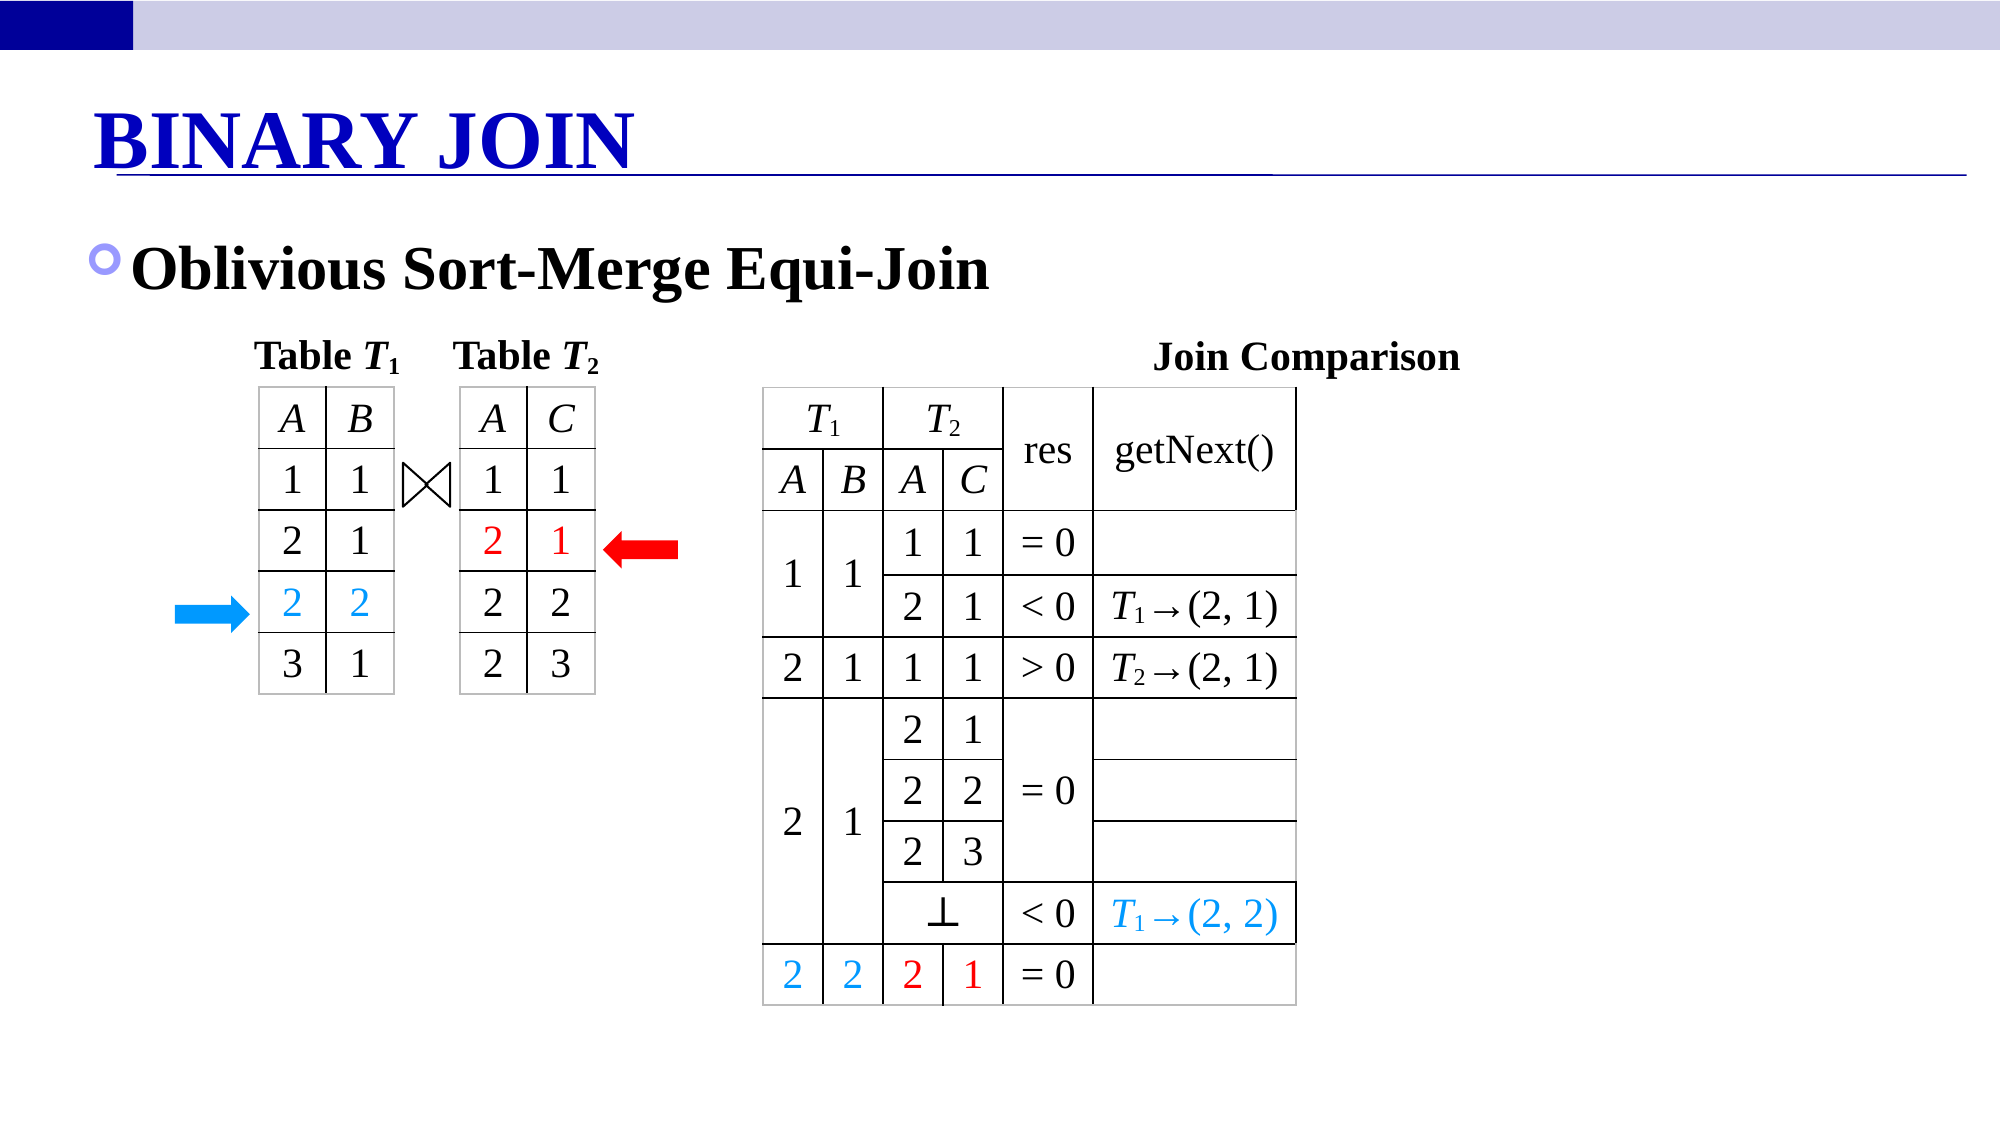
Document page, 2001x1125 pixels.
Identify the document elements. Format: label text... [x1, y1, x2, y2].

table_header B [327, 388, 393, 448]
table_cell 2 [260, 511, 325, 570]
table_cell = 0 [1004, 699, 1092, 881]
table_cell 3 [944, 822, 1002, 881]
table_cell T2→(2, 1) [1094, 638, 1295, 697]
table_cell 1 [944, 945, 1002, 1004]
table_cell 2 [461, 633, 526, 693]
table_cell [1094, 945, 1295, 1004]
table_cell 1 [884, 511, 942, 574]
text_box Table T1 [236, 321, 418, 387]
table_header T2 [884, 388, 1002, 448]
table_cell T1→(2, 1) [1094, 576, 1295, 636]
table_cell 2 [824, 945, 882, 1004]
table_header T1 [764, 388, 882, 448]
table_cell 1 [824, 699, 882, 943]
table_cell 3 [528, 633, 594, 693]
table_cell = 0 [1004, 511, 1092, 574]
table_cell B [824, 450, 882, 510]
table_cell 1 [944, 511, 1002, 574]
table_cell ⊥ [884, 883, 1002, 943]
text_box Oblivious Sort-Merge Equi-Join [70, 219, 1867, 1043]
table_cell 2 [461, 511, 526, 570]
table_cell 1 [327, 633, 393, 693]
table_header A [461, 388, 526, 448]
table_cell [1094, 511, 1295, 574]
table_cell 1 [824, 638, 882, 697]
table_cell 1 [944, 699, 1002, 759]
table_cell T1→(2, 2) [1094, 883, 1295, 943]
table_cell > 0 [1004, 638, 1092, 697]
text_box [174, 595, 250, 634]
table_cell [1094, 699, 1295, 759]
table_cell 2 [764, 945, 822, 1004]
table_cell 1 [944, 638, 1002, 697]
table_cell 2 [764, 638, 822, 697]
table_cell 3 [260, 633, 325, 693]
table_cell A [884, 450, 942, 510]
table_cell = 0 [1004, 945, 1092, 1004]
table_header getNext() [1094, 388, 1295, 510]
table_cell 2 [327, 572, 393, 632]
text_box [402, 462, 451, 507]
table_header res [1004, 388, 1092, 510]
table_header C [528, 388, 594, 448]
table_cell < 0 [1004, 883, 1092, 943]
table_cell 1 [260, 449, 325, 509]
table_cell < 0 [1004, 576, 1092, 636]
table_cell 2 [461, 572, 526, 632]
table_cell 1 [528, 511, 594, 570]
table_cell 2 [944, 760, 1002, 820]
table_header A [260, 388, 325, 448]
table_cell 1 [764, 511, 822, 636]
table_cell 2 [884, 945, 942, 1004]
table_cell 2 [884, 822, 942, 881]
table_cell 2 [884, 576, 942, 636]
table_cell 2 [884, 699, 942, 759]
table_cell 2 [884, 760, 942, 820]
table_cell 2 [764, 699, 822, 943]
table_cell C [944, 450, 1002, 510]
table_cell 1 [327, 449, 393, 509]
table_cell [1094, 822, 1295, 881]
table_cell 2 [260, 572, 325, 632]
text_box Join Comparison [763, 321, 1850, 387]
text_box Binary Join [79, 78, 1917, 189]
text_box [602, 531, 678, 569]
table_cell 1 [327, 511, 393, 570]
table_cell 1 [461, 449, 526, 509]
table_cell 1 [884, 638, 942, 697]
table_cell 1 [528, 449, 594, 509]
table_cell [1094, 760, 1295, 820]
table_cell 1 [824, 511, 882, 636]
table_cell 1 [944, 576, 1002, 636]
table_cell A [764, 450, 822, 510]
text_box Table T2 [435, 321, 616, 387]
table_cell 2 [528, 572, 594, 632]
